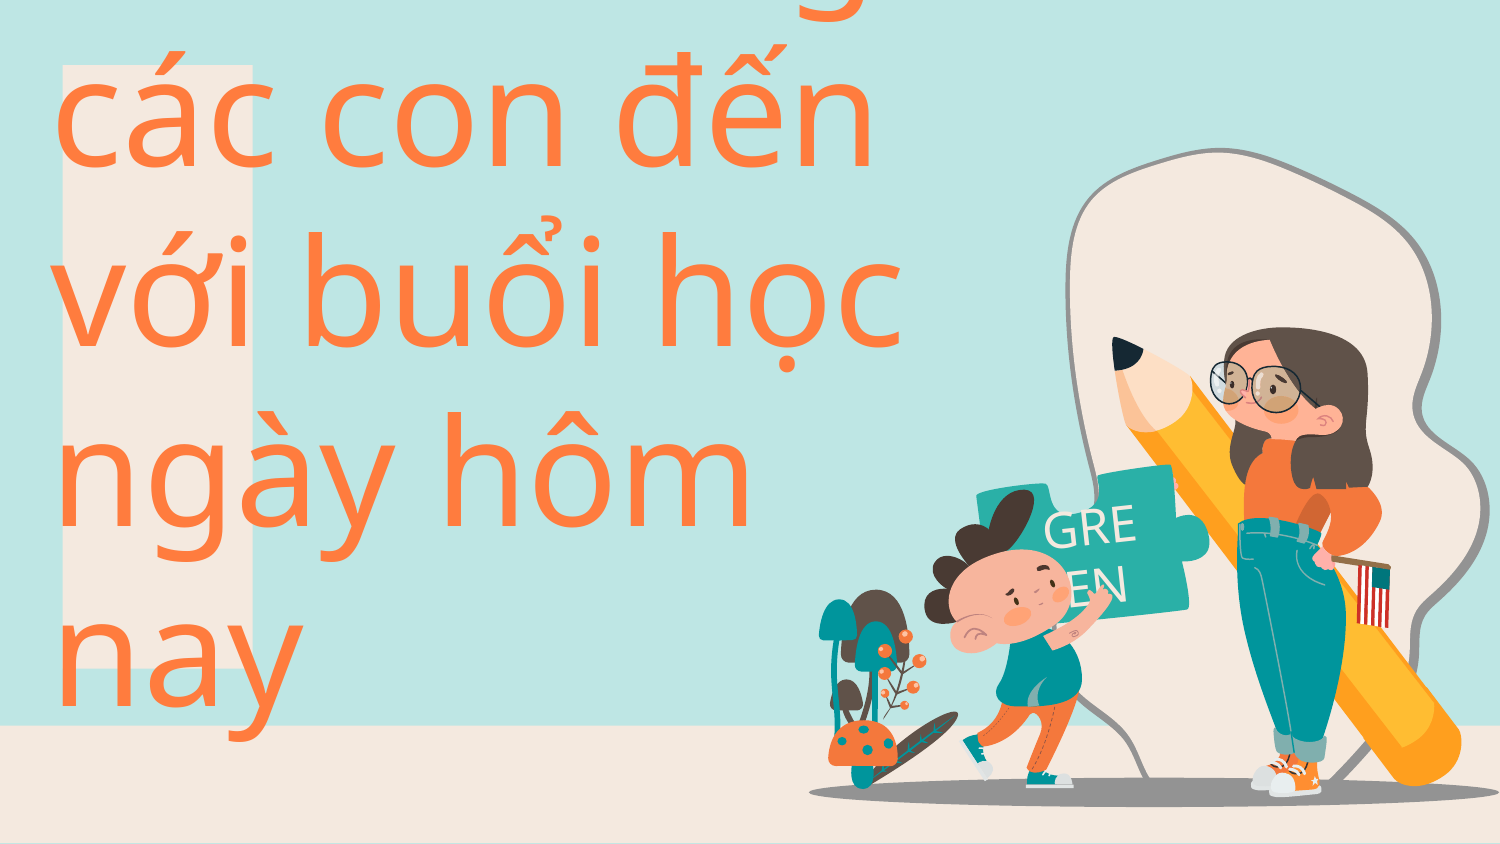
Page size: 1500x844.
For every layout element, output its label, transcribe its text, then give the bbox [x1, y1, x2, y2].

title Chào mừng các con đến với buổi học ngày hôm nay [35, 459, 803, 752]
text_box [808, 147, 1500, 808]
